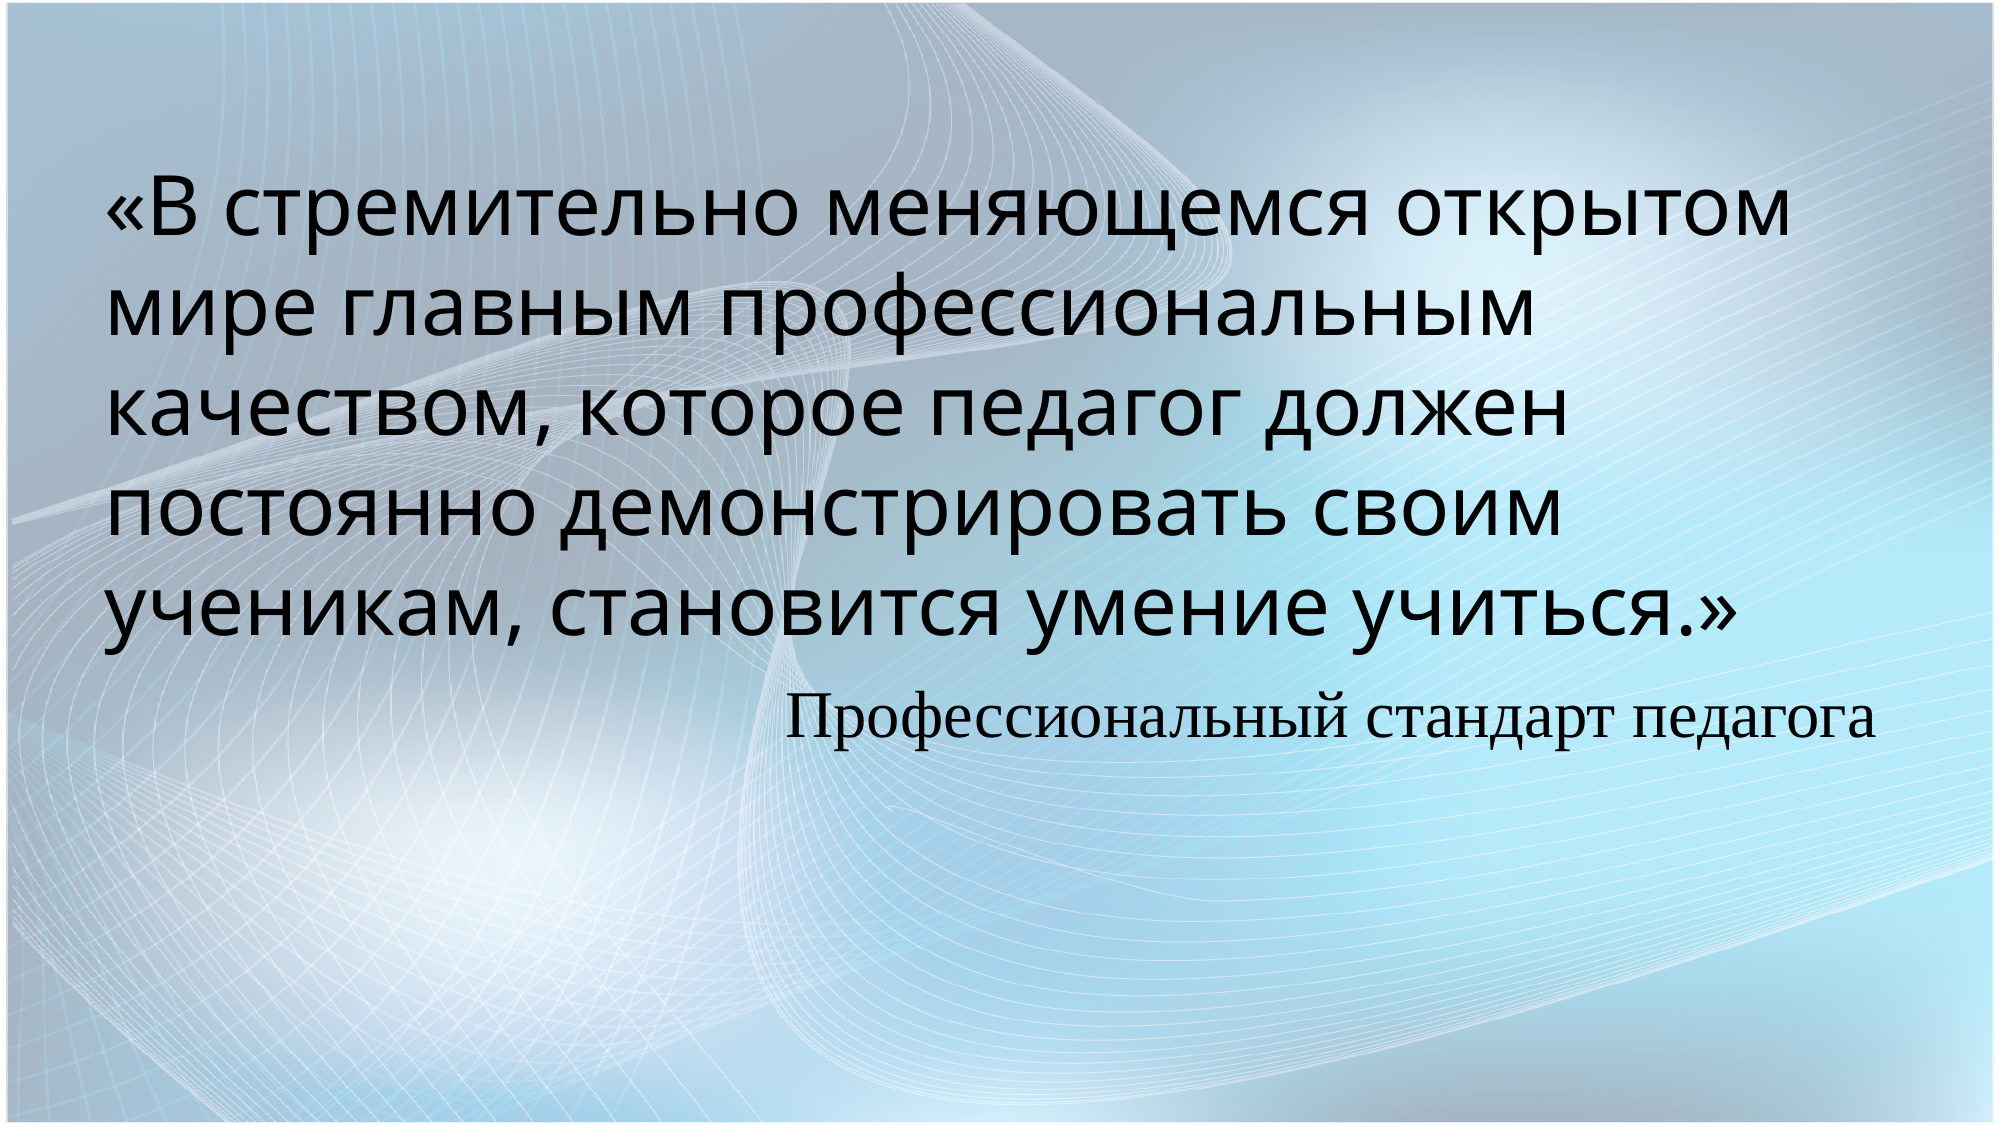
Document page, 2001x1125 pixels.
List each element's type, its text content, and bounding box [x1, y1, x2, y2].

list Профессиональный стандарт педагога [770, 672, 1957, 820]
text_box «В стремительно меняющемся открытом мире главным профессиональным качеством, которое педагог должен постоянно демонстрировать своим ученикам, становится умение учиться.» [89, 145, 1910, 660]
